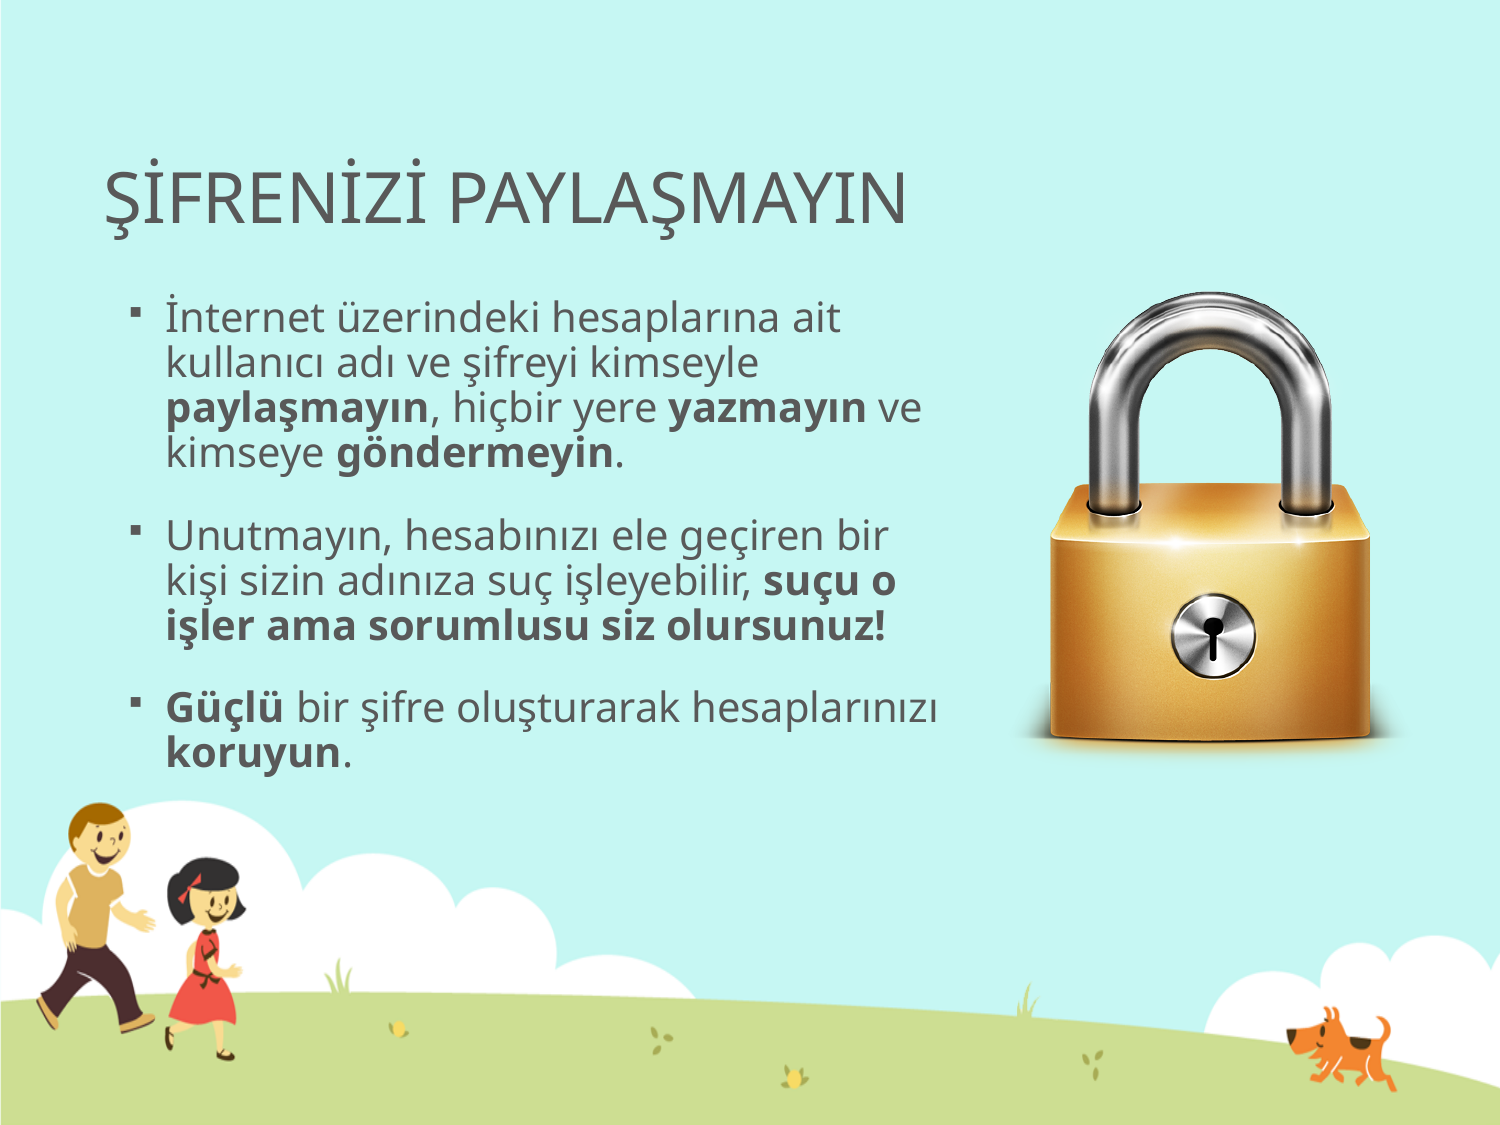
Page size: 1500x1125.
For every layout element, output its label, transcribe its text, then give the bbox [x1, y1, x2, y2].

title ŞİFRENİZİ PAYLAŞMAYIN [88, 50, 1425, 247]
picture [0, 0, 1500, 1125]
list İnternet üzerindeki hesaplarına ait kullanıcı adı ve şifreyi kimseyle paylaşmayın, hiçbir yere yazmayın ve kimseye göndermeyin. Unutmayın, hesabınızı ele geçiren bir kişi sizin adınıza suç işleyebilir, suçu o işler ama sorumlusu siz olursunuz! Güçlü bir şifre oluşturarak hesaplarınızı koruyun. [105, 289, 970, 938]
